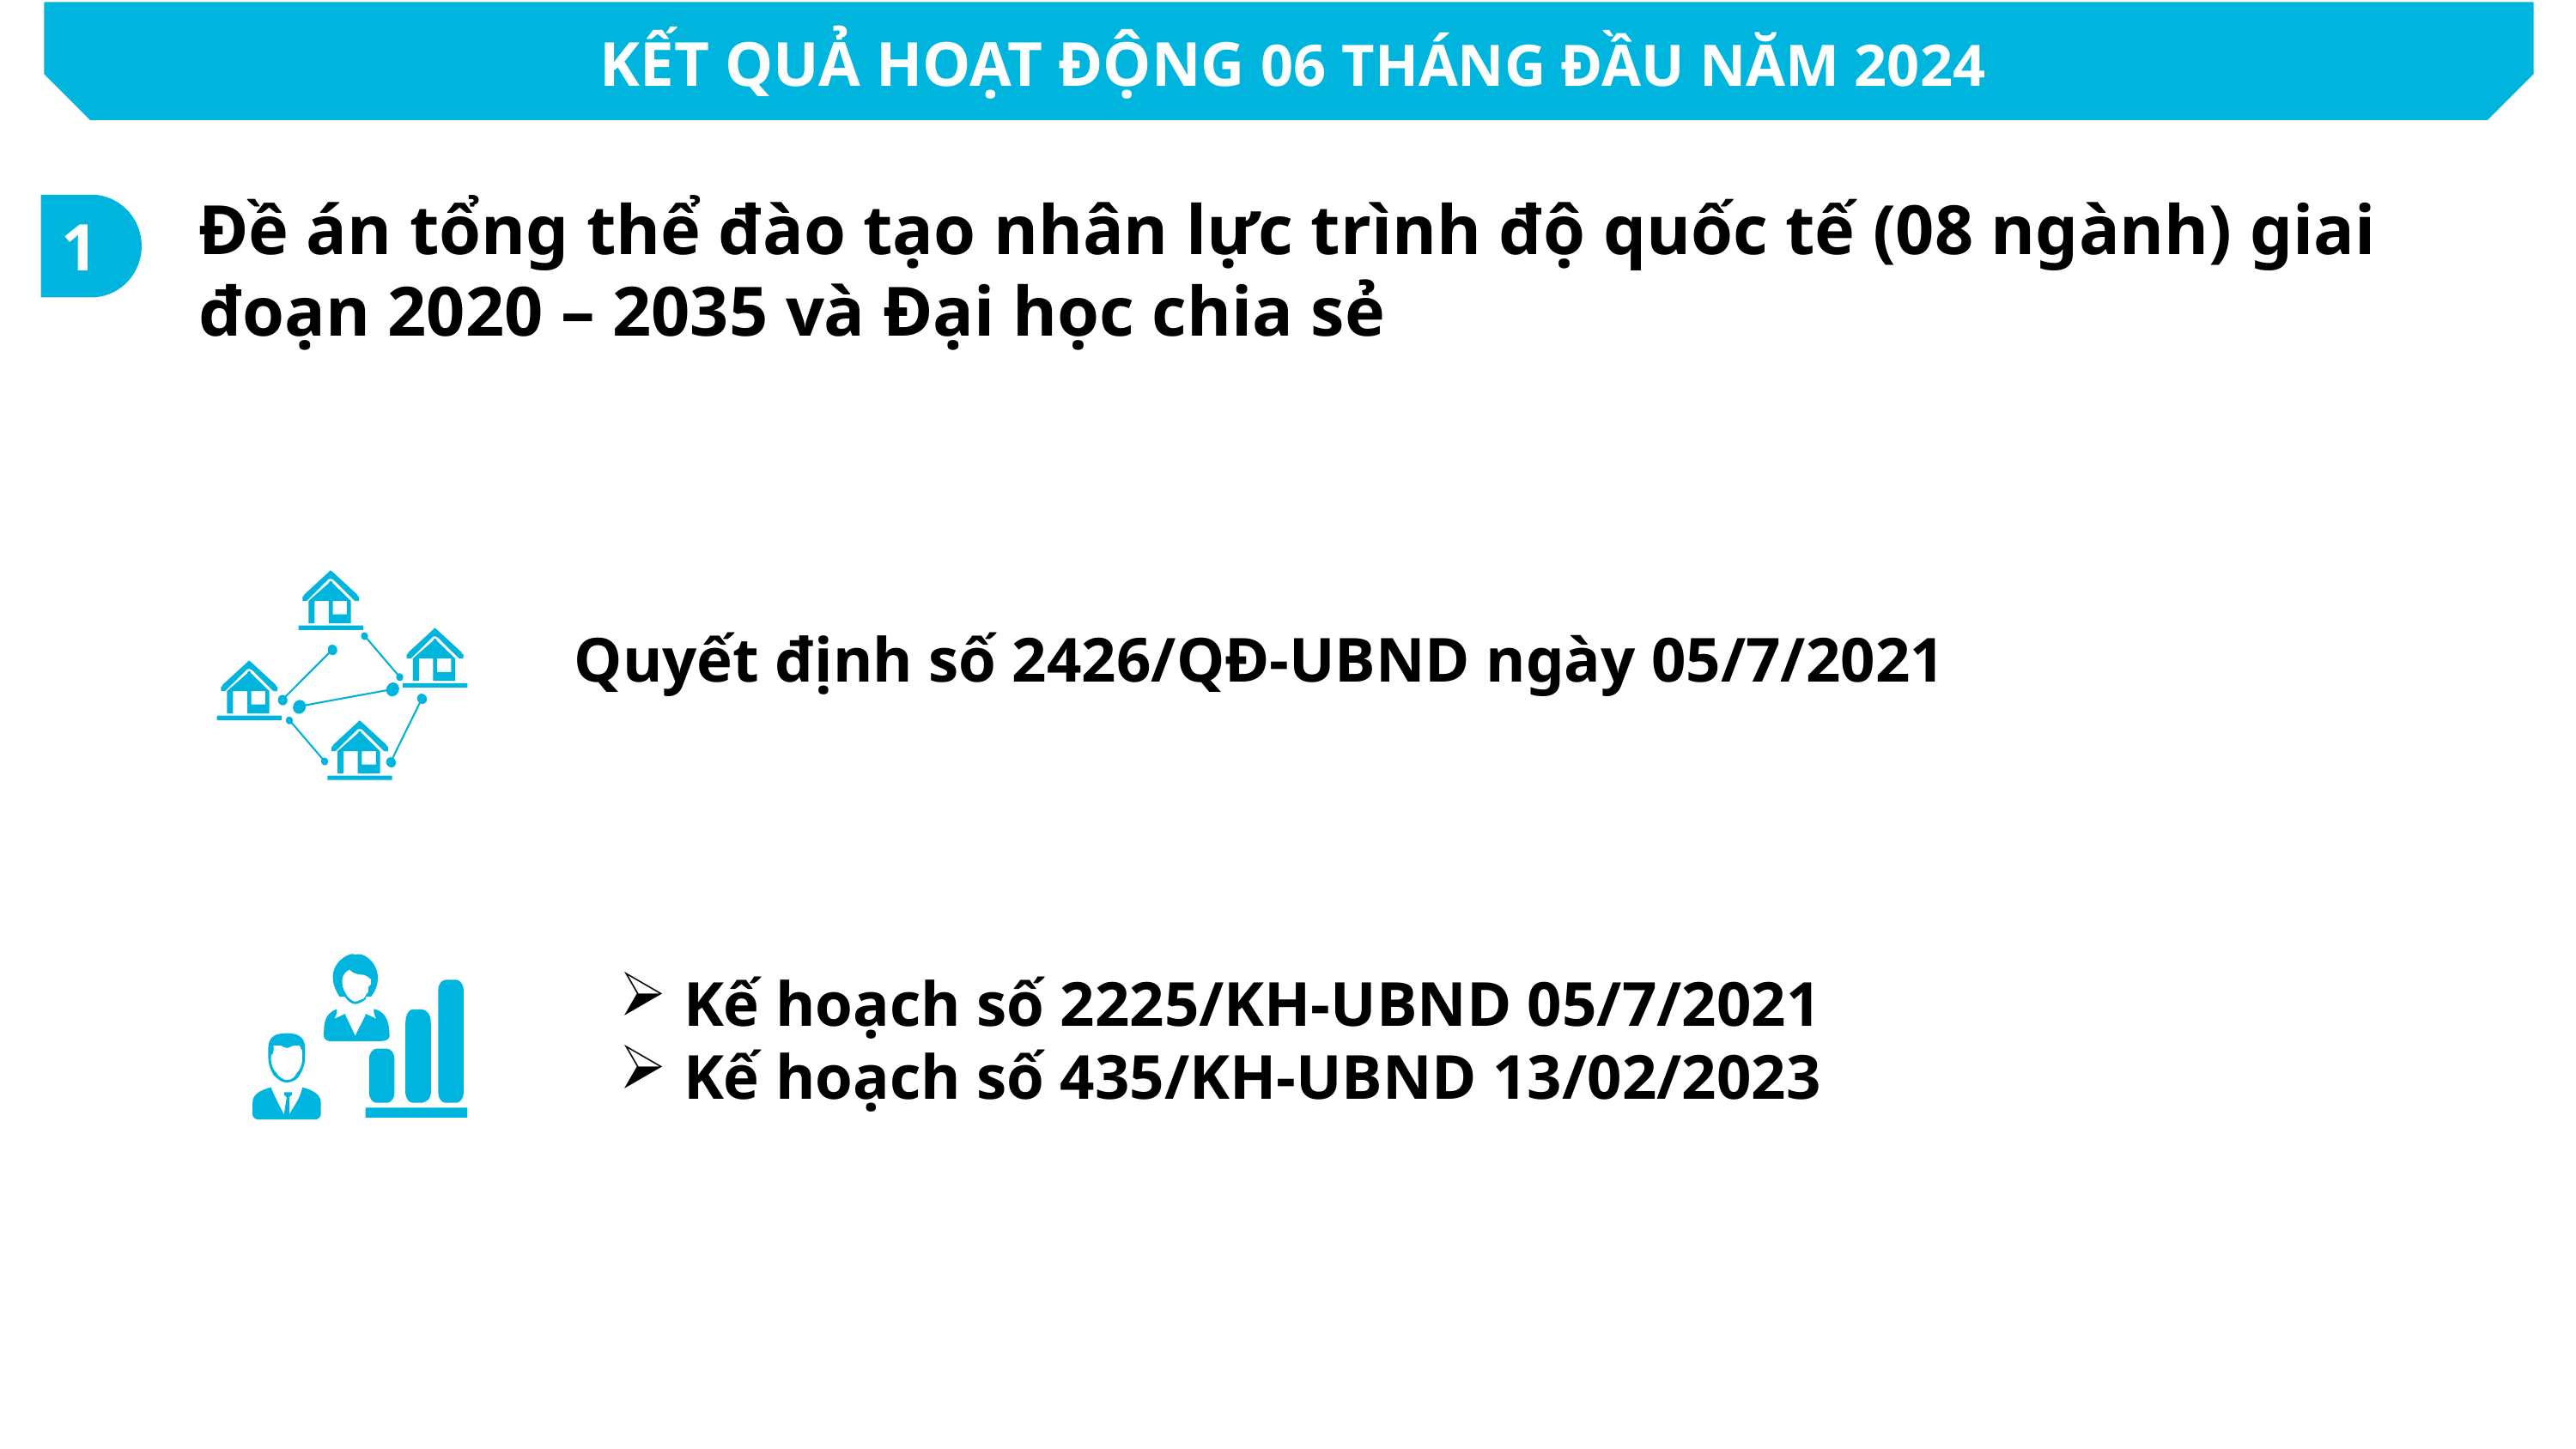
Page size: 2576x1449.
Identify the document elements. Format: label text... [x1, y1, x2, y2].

text_box Kế hoạch số 2225/KH-UBND 05/7/2021 Kế hoạch số 435/KH-UBND 13/02/2023 [606, 959, 2445, 1118]
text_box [252, 949, 468, 1120]
text_box KẾT QUẢ HOẠT ĐỘNG 06 THÁNG ĐẦU NĂM 2024 [76, 19, 2510, 178]
text_box [39, 192, 119, 300]
text_box Quyết định số 2426/QĐ-UBND ngày 05/7/2021 [562, 615, 2401, 701]
text_box 1 [48, 200, 153, 291]
text_box Đề án tổng thể đào tạo nhân lực trình độ quốc tế (08 ngành) giai đoạn 2020 – 2035 và Đại học chia sẻ [187, 176, 2445, 371]
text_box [216, 569, 468, 780]
